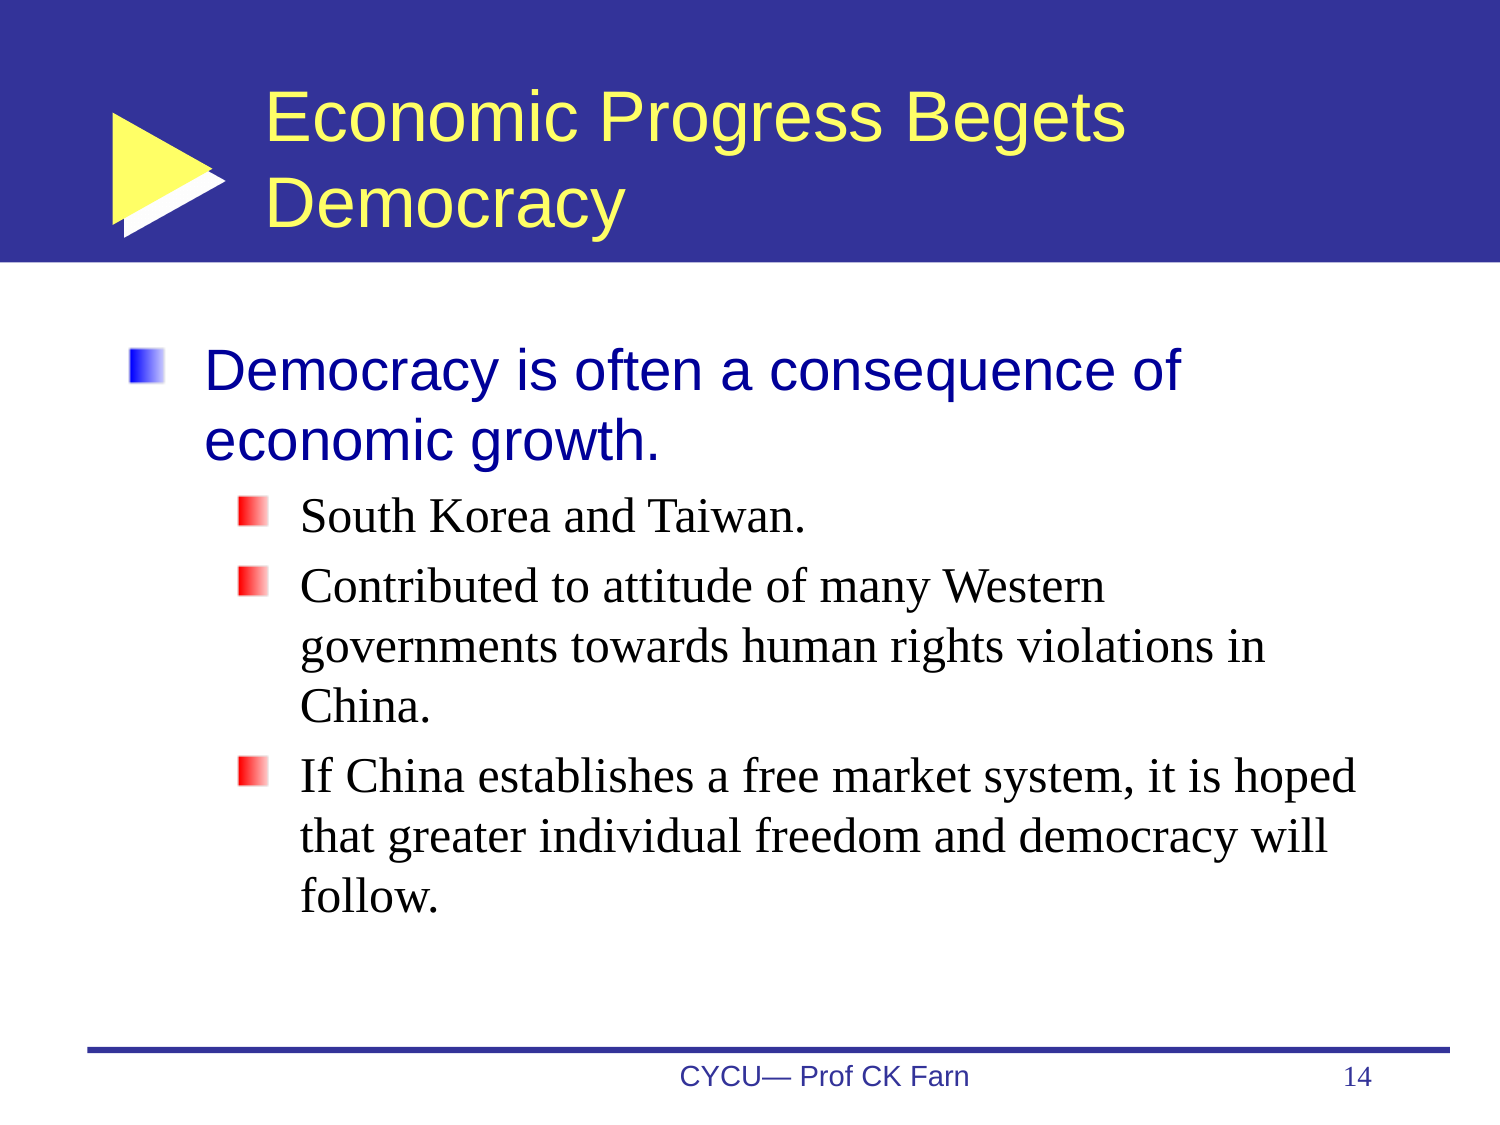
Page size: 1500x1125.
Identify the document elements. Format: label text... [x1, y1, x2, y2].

picture [236, 564, 272, 600]
list Democracy is often a consequence of economic growth. South Korea and Taiwan. Contributed to attitude of many Western governments towards human rights violations in China. If China establishes a free market system, it is hoped that greater individual freedom and democracy will follow. [112, 324, 1388, 1000]
picture [236, 754, 272, 790]
title Economic Progress Begets Democracy [249, 62, 1388, 250]
picture [236, 494, 272, 530]
footer CYCU— Prof CK Farn [587, 1050, 1063, 1125]
picture [127, 346, 169, 388]
slide_number 14 [1074, 1050, 1388, 1125]
